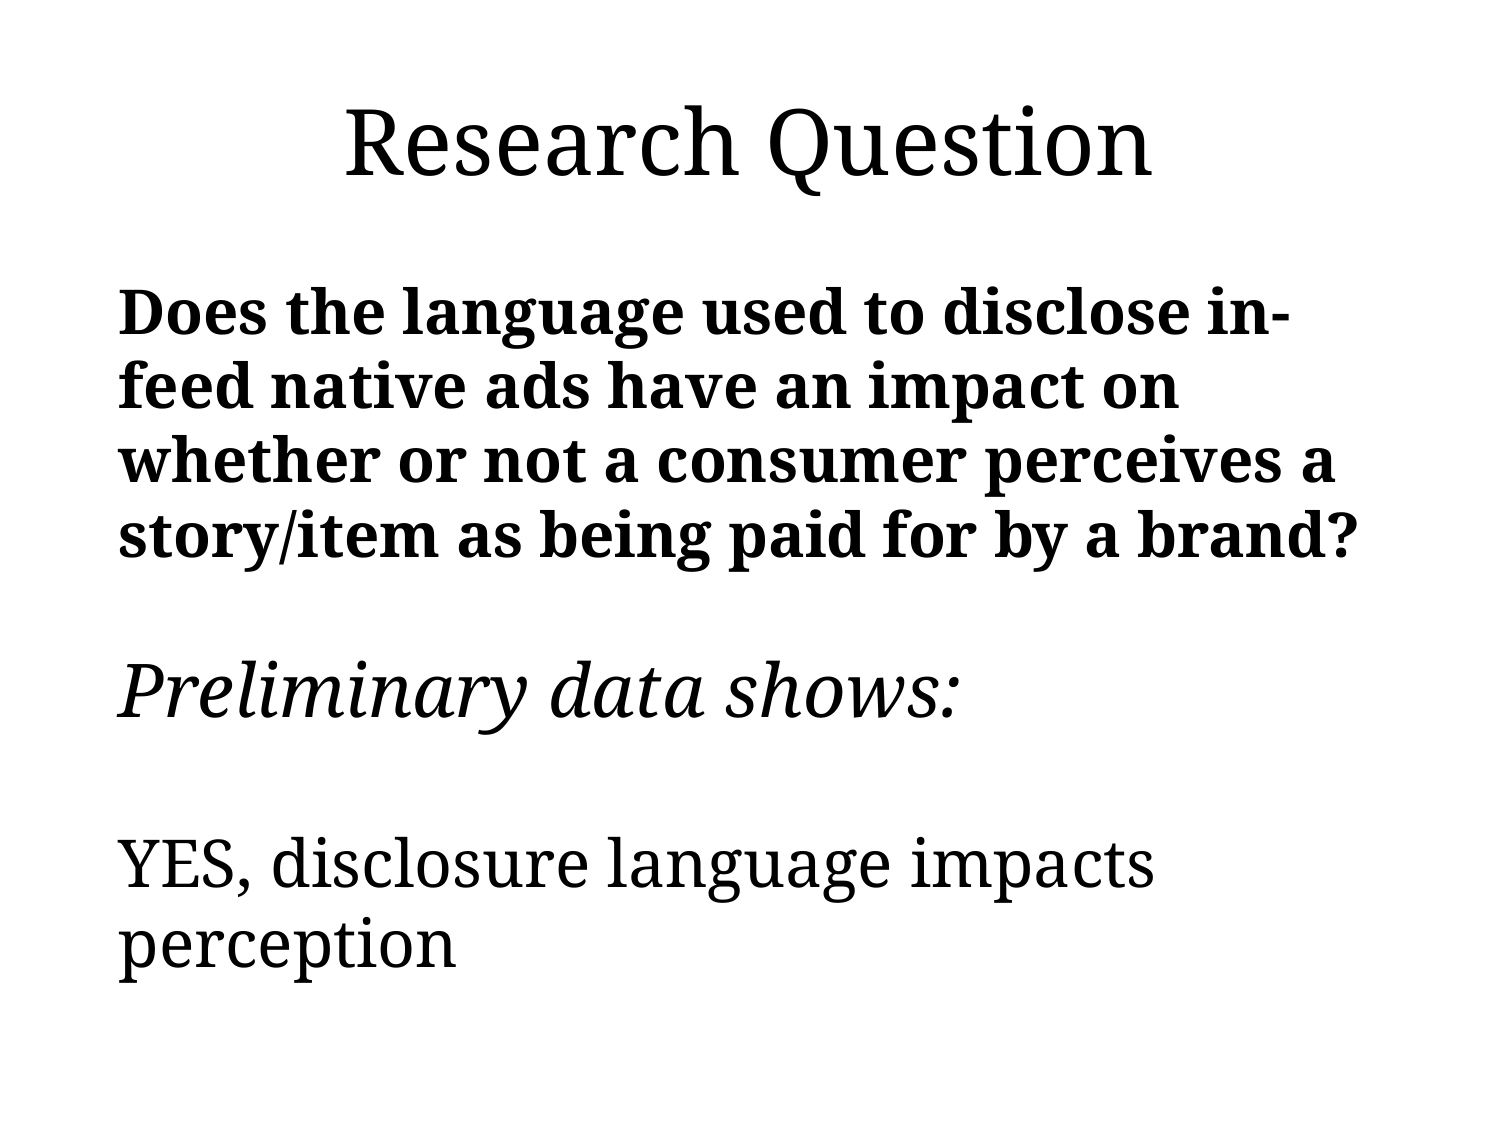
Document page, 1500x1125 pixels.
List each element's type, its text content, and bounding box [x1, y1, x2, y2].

text_box Research Question [74, 45, 1425, 233]
title Does the language used to disclose in-feed native ads have an impact on whether or not a consumer perceives a story/item as being paid for by a brand? Preliminary data shows: YES, disclosure language impacts perception [103, 261, 1425, 992]
